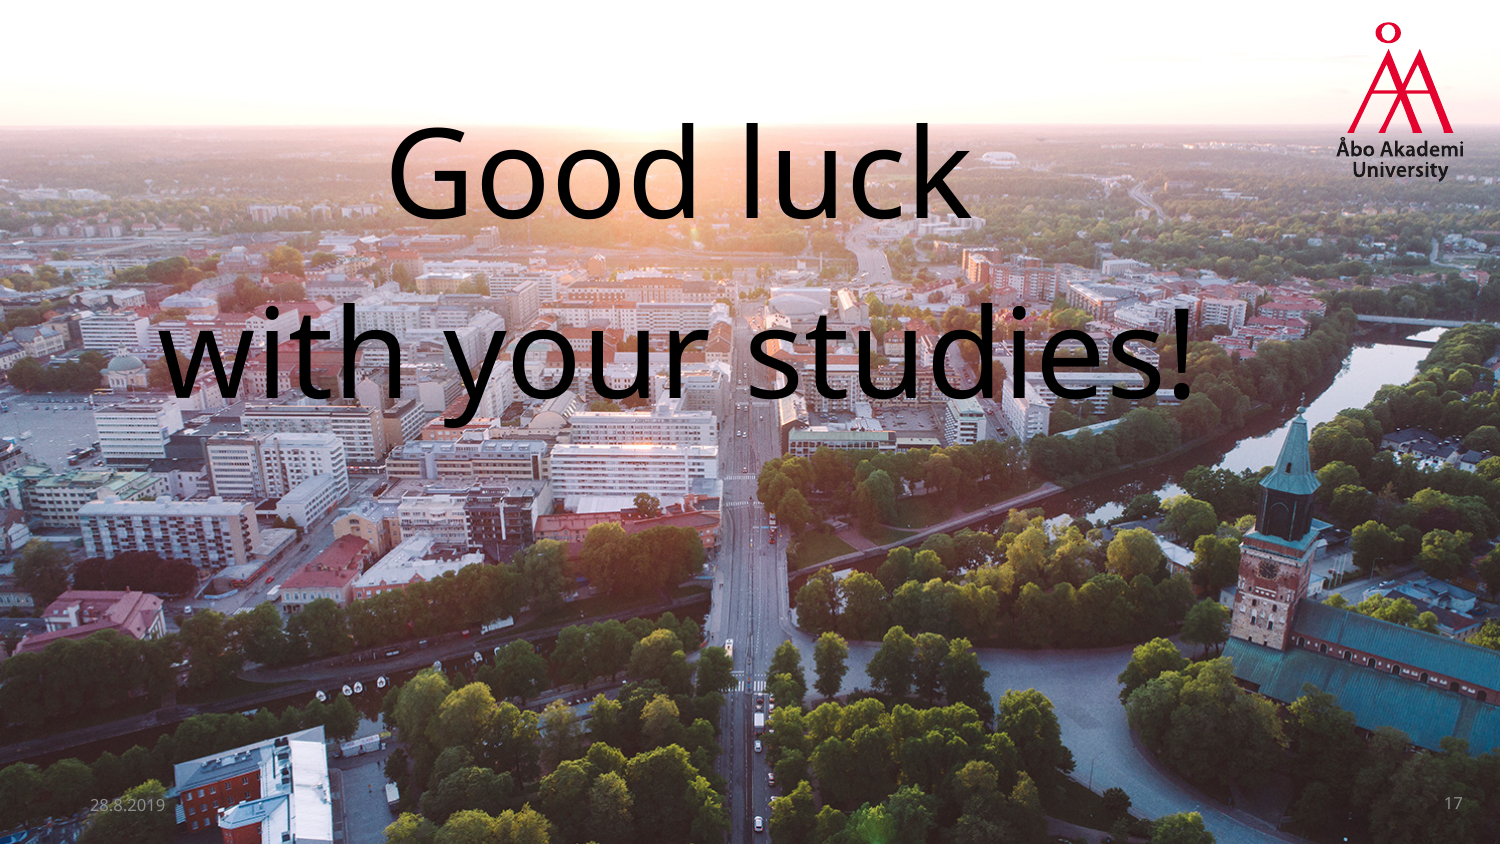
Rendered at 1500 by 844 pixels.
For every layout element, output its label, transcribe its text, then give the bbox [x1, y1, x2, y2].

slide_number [75, 782, 425, 827]
picture [0, 0, 1500, 844]
slide_number 17 [1128, 782, 1478, 827]
text_box Good luck with your studies! [100, 55, 1258, 431]
